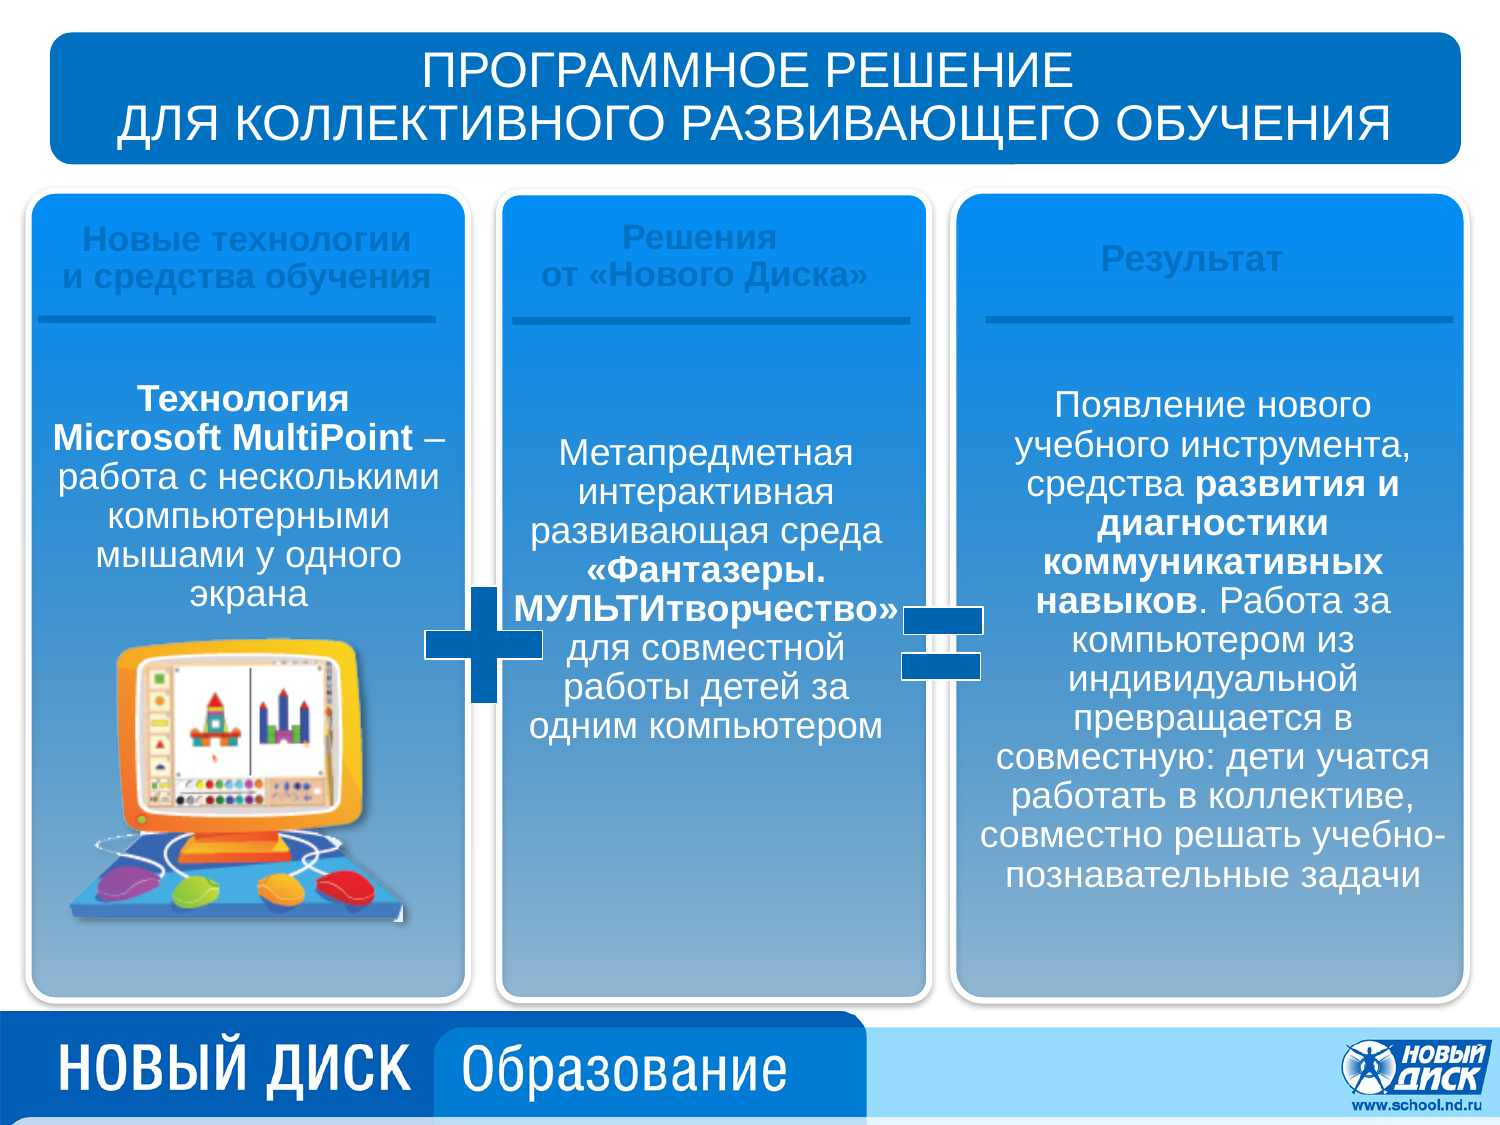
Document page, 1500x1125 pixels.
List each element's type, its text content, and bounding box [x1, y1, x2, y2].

picture [0, 0, 1500, 1125]
text_box Появление нового учебного инструмента, средства развития и диагностики коммуникативных навыков. Работа за компьютером из индивидуальной превращается в совместную: дети учатся работать в коллективе, совместно решать учебно-познавательные задачи [959, 379, 1468, 903]
text_box [496, 689, 933, 1004]
text_box Технология Microsoft MultiPoint – работа с несколькими компьютерными мышами у одного экрана [35, 372, 463, 622]
text_box [985, 315, 1454, 324]
text_box Новые технологии и средства обучения [27, 215, 467, 304]
text_box [496, 189, 933, 605]
text_box [425, 585, 543, 704]
text_box [38, 315, 437, 324]
text_box [950, 187, 1470, 1004]
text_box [901, 606, 983, 681]
text_box Программное решение для коллективного развивающего обучения [49, 32, 1461, 165]
text_box [512, 317, 911, 325]
text_box Результат [1031, 233, 1354, 288]
text_box [25, 187, 472, 1004]
text_box Решения от «Нового Диска» [503, 212, 907, 302]
text_box Метапредметная интерактивная развивающая среда «Фантазеры. МУЛЬТИтворчество» для совместной работы детей за одним компьютером [493, 426, 919, 755]
